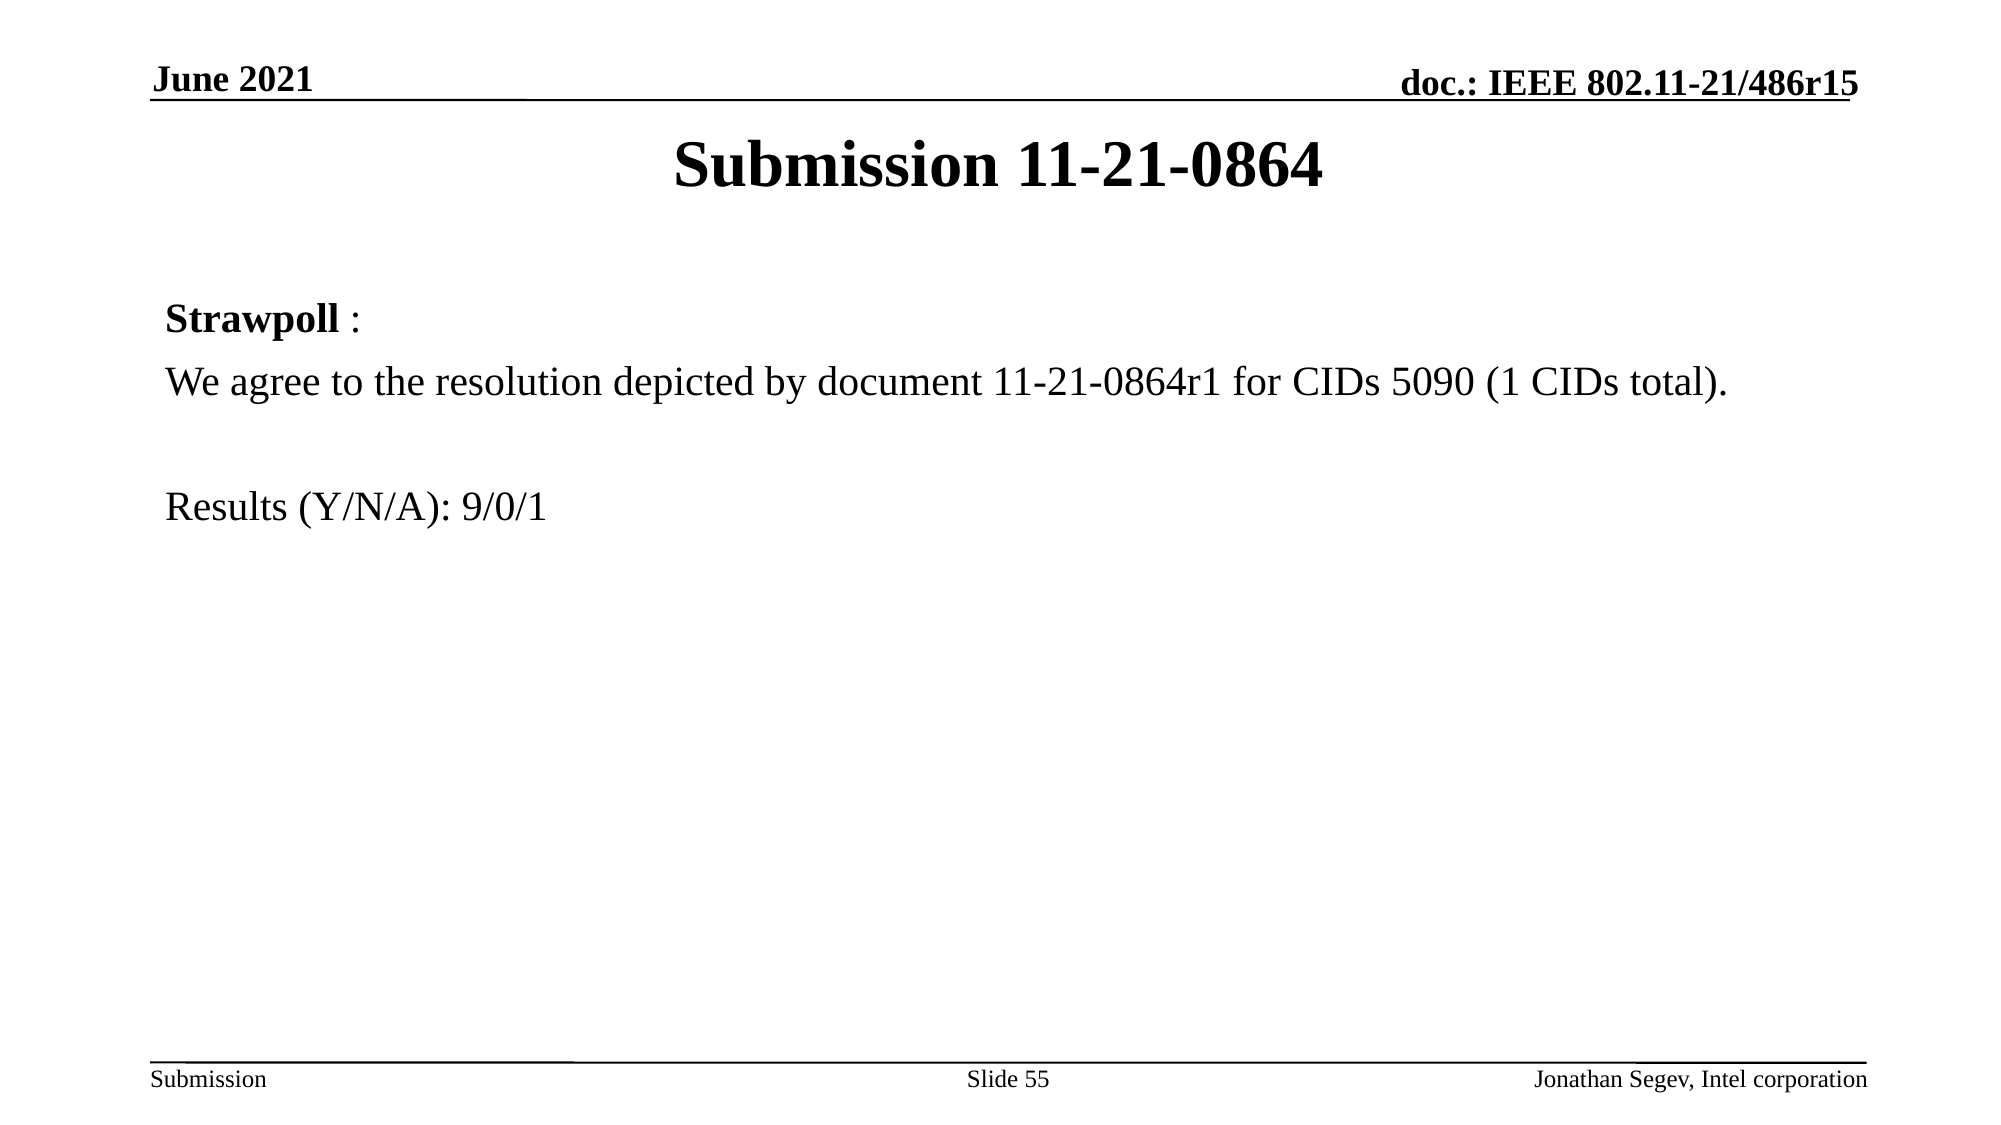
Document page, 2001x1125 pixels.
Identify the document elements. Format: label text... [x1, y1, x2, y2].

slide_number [152, 54, 563, 100]
list Strawpoll : We agree to the resolution depicted by document 11-21-0864r1 for CIDs 5090 (1 CIDs total). Results (Y/N/A): 9/0/1 [149, 220, 1850, 1000]
title Submission 11-21-0864 [149, 112, 1850, 209]
footer Jonathan Segev, Intel corporation [1171, 1061, 1869, 1093]
slide_number Slide 55 [950, 1061, 1067, 1123]
